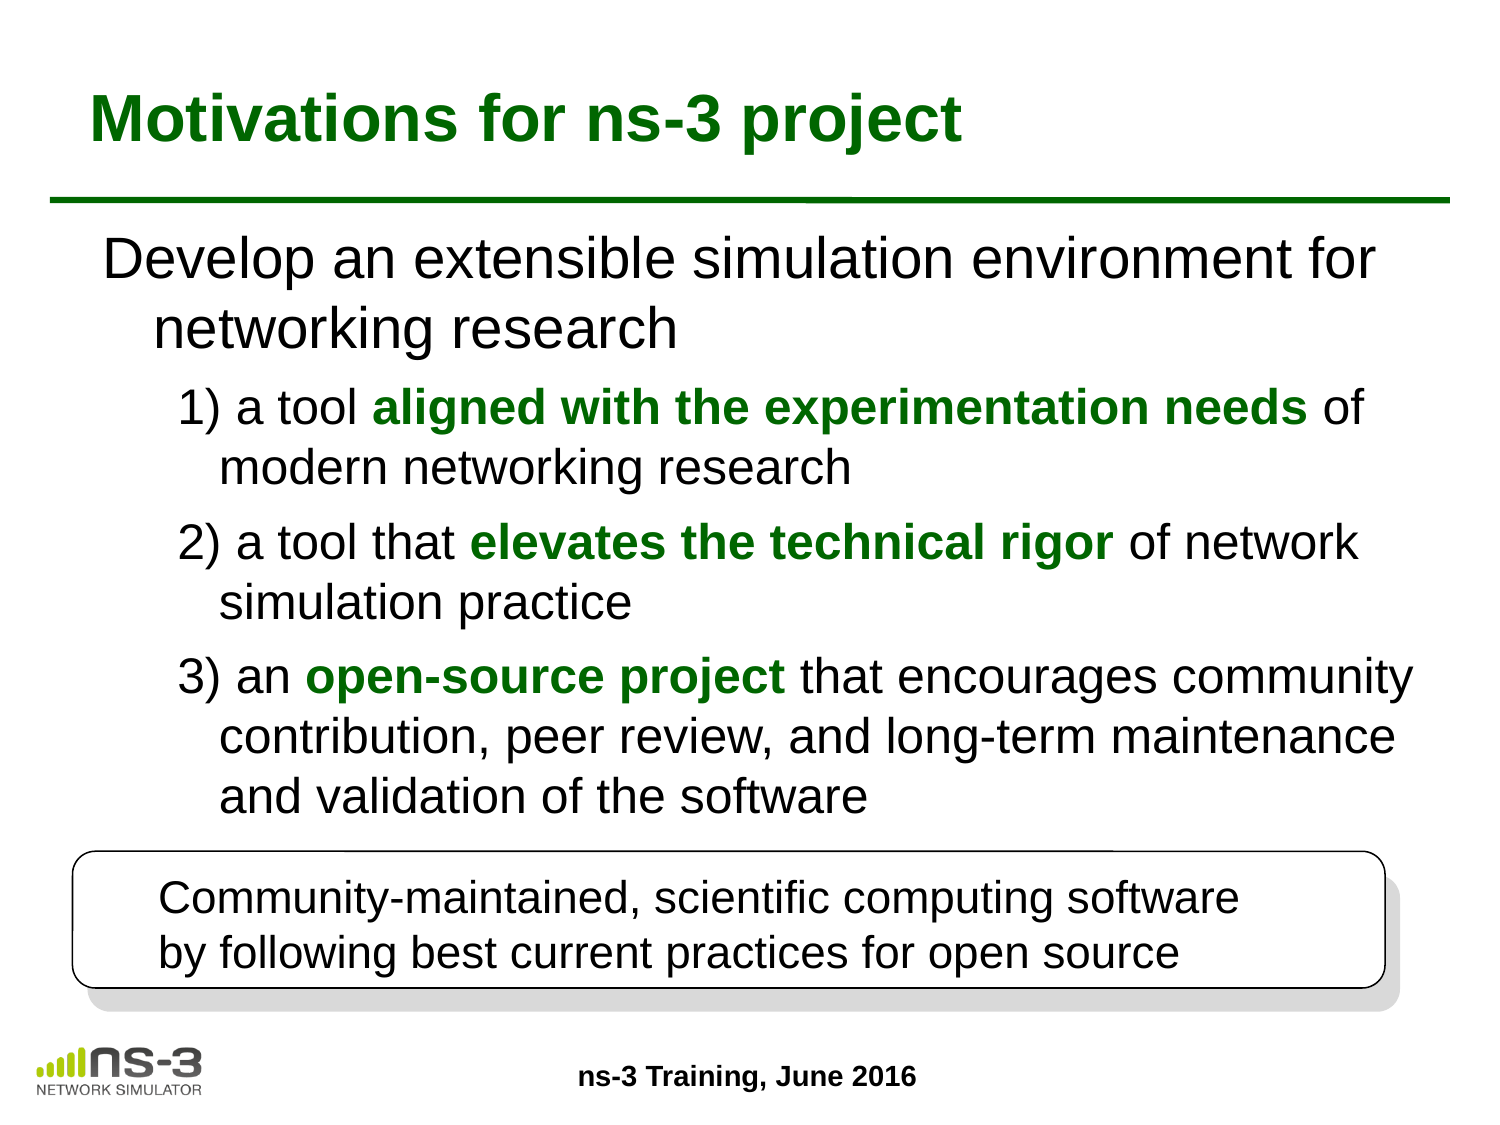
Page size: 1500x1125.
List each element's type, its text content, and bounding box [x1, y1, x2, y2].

text_box [72, 851, 1386, 988]
footer ns-3 Training, June 2016 [512, 1049, 983, 1125]
title Motivations for ns-3 project [74, 44, 1421, 186]
text_box [87, 876, 1401, 1012]
picture [24, 1017, 213, 1125]
text_box Community-maintained, scientific computing software by following best current practices for open source [143, 860, 1257, 986]
list Develop an extensible simulation environment for networking research 1) a tool aligned with the experimentation needs of modern networking research 2) a tool that elevates the technical rigor of network simulation practice 3) an open-source project that encourages community contribution, peer review, and long-term maintenance and validation of the software [87, 212, 1433, 1012]
